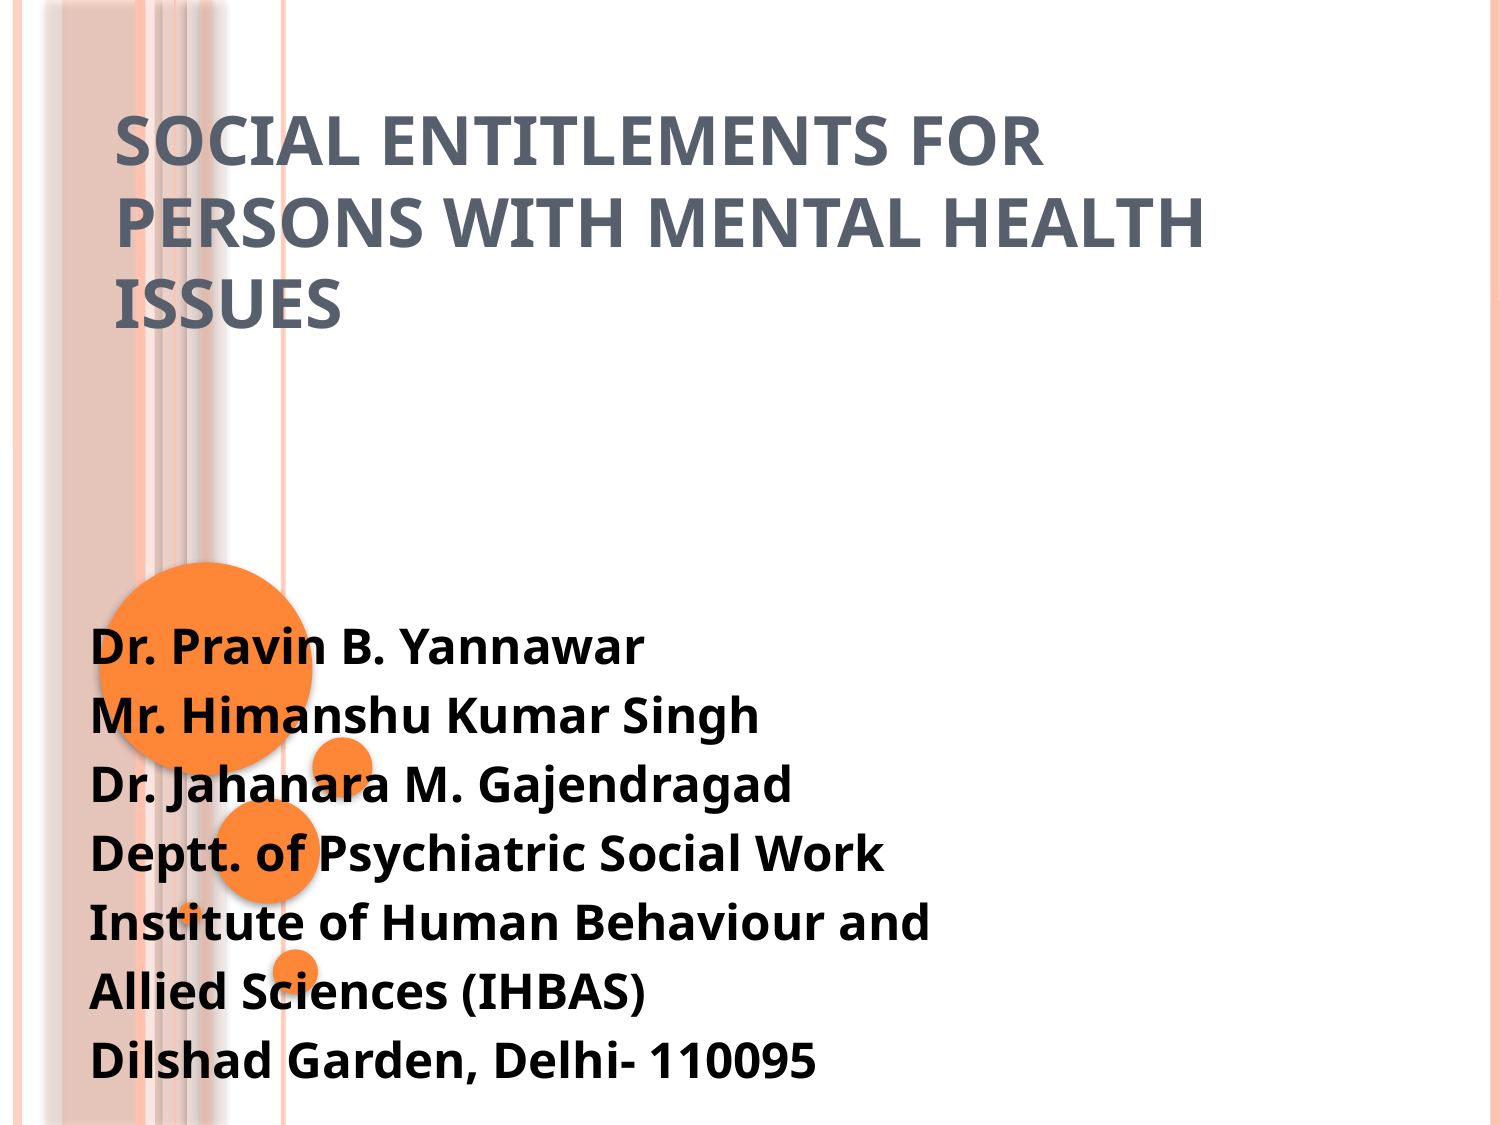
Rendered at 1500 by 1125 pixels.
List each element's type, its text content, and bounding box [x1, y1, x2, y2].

title SOCIAL ENTITLEMENTS FOR PERSONS WITH MENTAL HEALTH ISSUES [99, 87, 1388, 350]
subtitle Dr. Pravin B. Yannawar Mr. Himanshu Kumar Singh Dr. Jahanara M. Gajendragad Deptt. of Psychiatric Social Work Institute of Human Behaviour and Allied Sciences (IHBAS) Dilshad Garden, Delhi- 110095 [75, 562, 1425, 1100]
